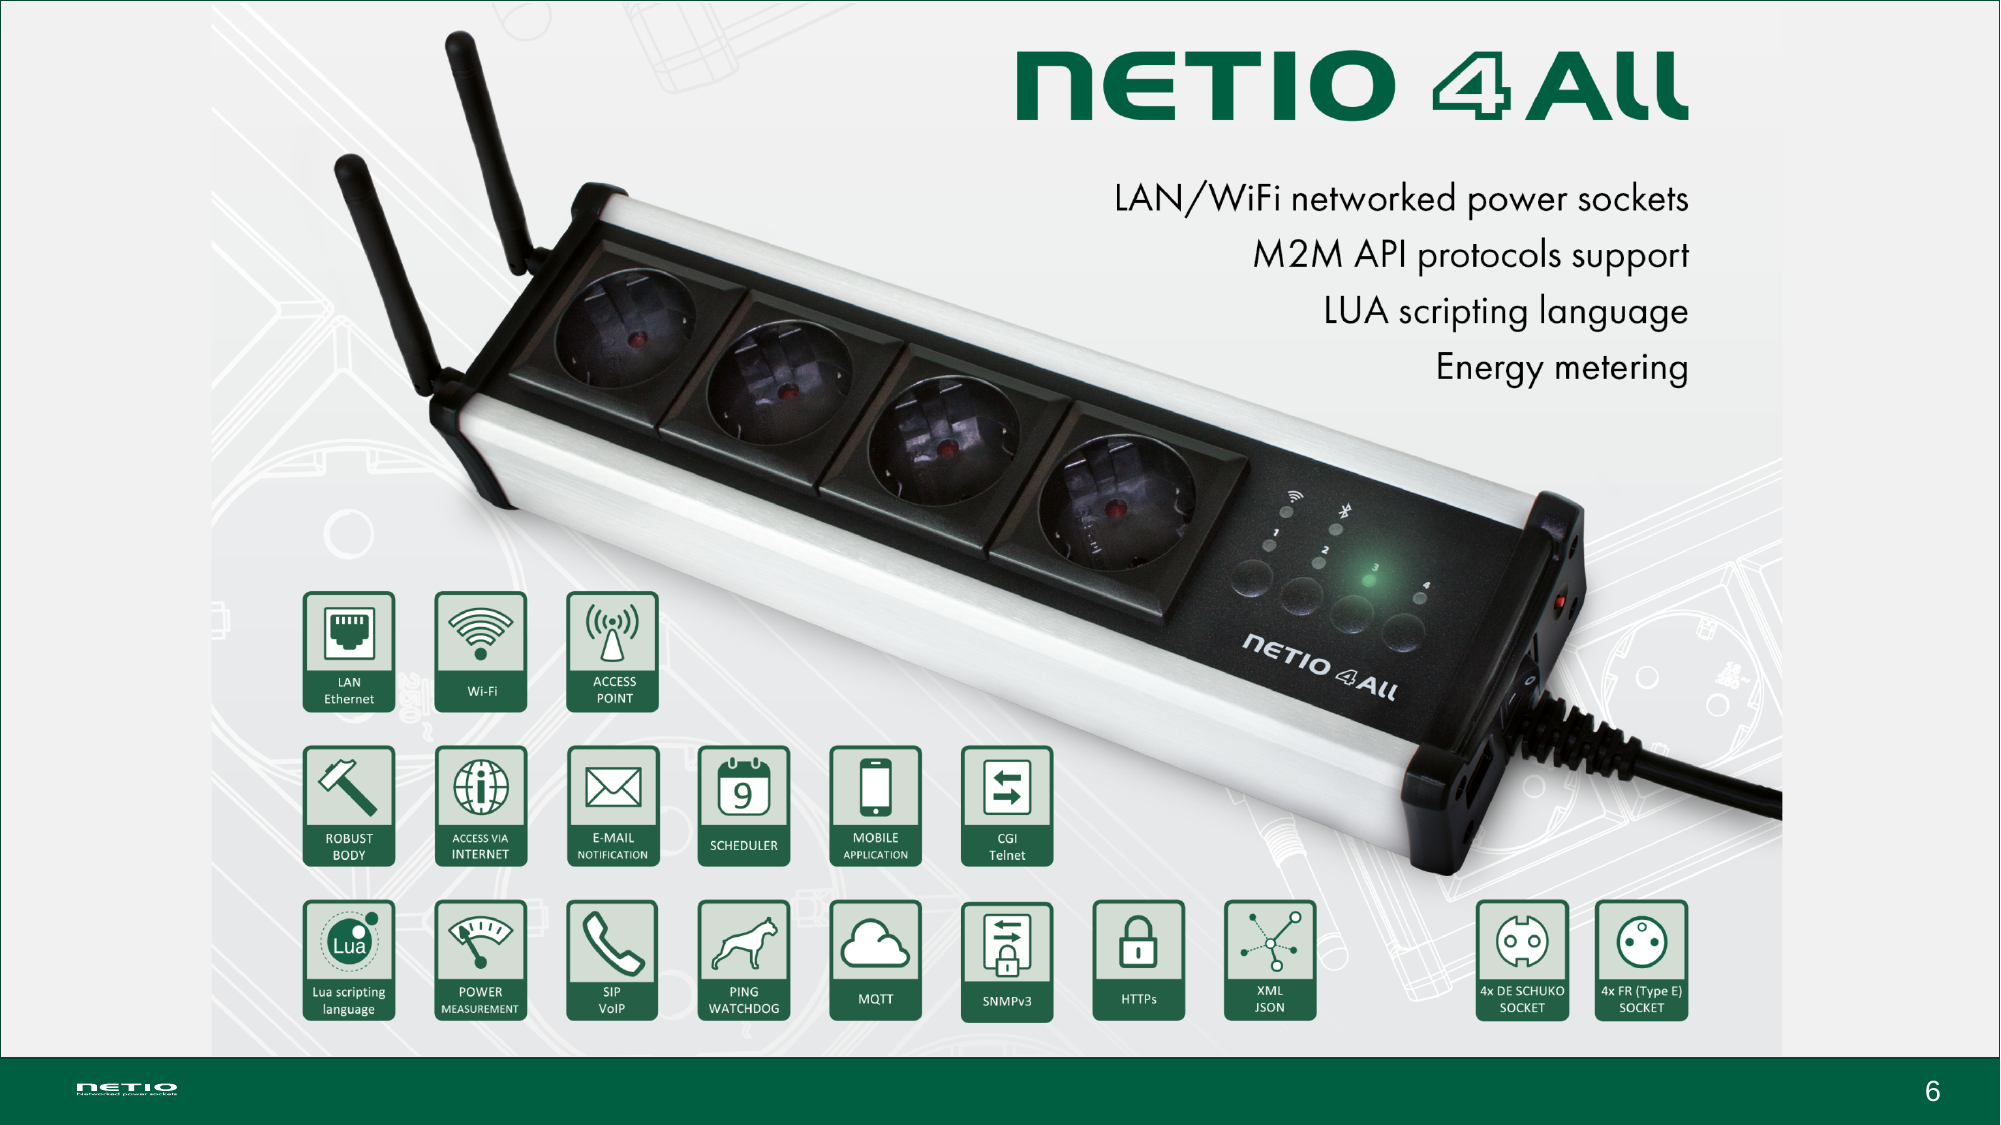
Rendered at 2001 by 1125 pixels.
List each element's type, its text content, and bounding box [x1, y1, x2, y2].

text_box [0, 0, 2000, 1059]
picture [211, 2, 1783, 1056]
slide_number 6 [1823, 1054, 2000, 1125]
